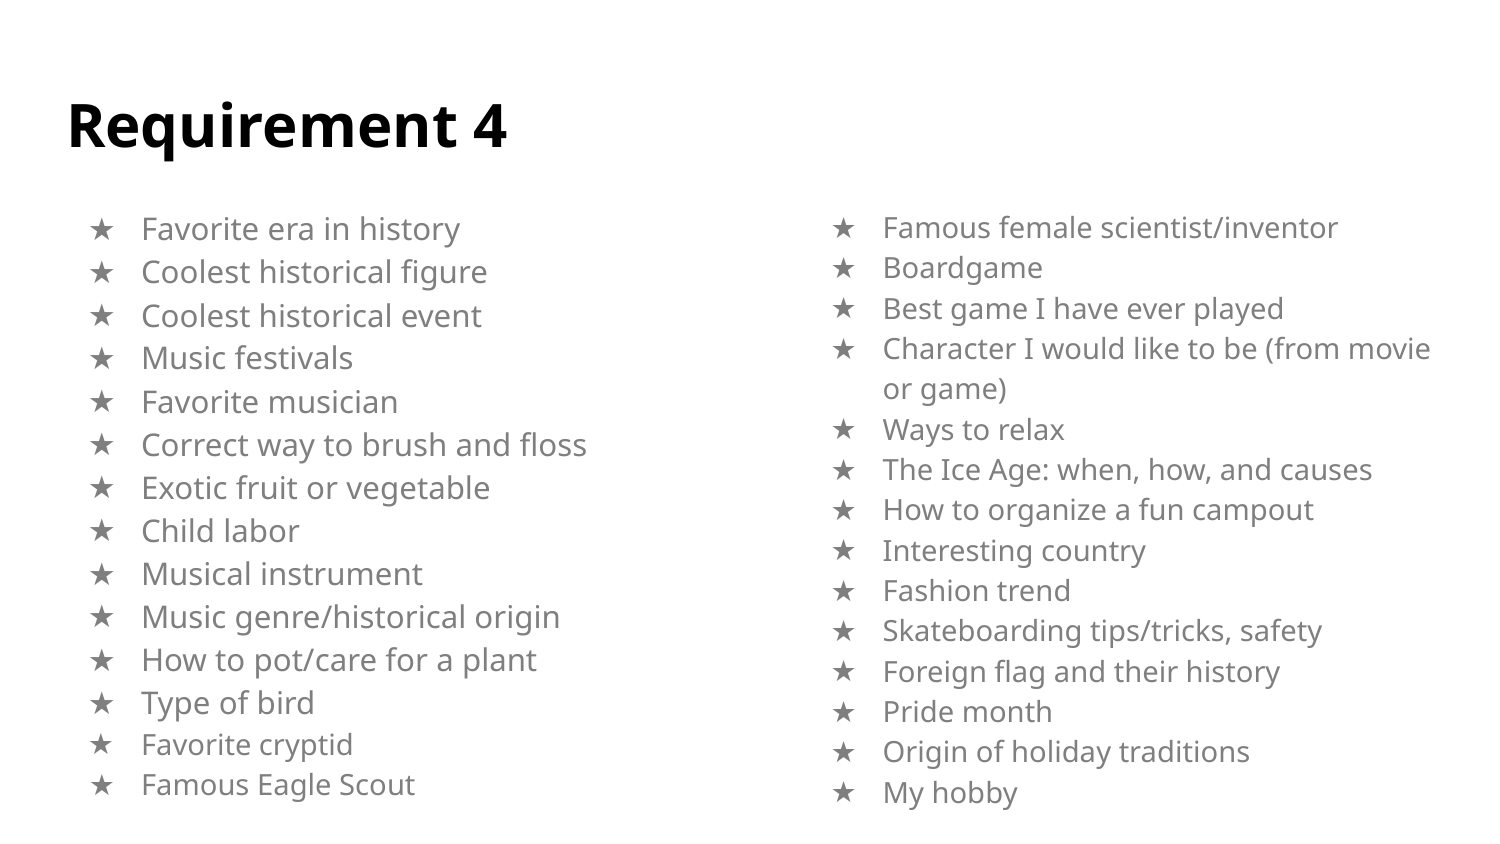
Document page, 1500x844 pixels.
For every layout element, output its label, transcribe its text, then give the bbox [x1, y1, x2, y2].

title Requirement 4 [51, 72, 1449, 176]
list Famous female scientist/inventor Boardgame Best game I have ever played Character I would like to be (from movie or game) Ways to relax The Ice Age: when, how, and causes How to organize a fun campout Interesting country Fashion trend Skateboarding tips/tricks, safety Foreign flag and their history Pride month Origin of holiday traditions My hobby [792, 189, 1449, 830]
list Favorite era in history Coolest historical figure Coolest historical event Music festivals Favorite musician Correct way to brush and floss Exotic fruit or vegetable Child labor Musical instrument Music genre/historical origin How to pot/care for a plant Type of bird Favorite cryptid Famous Eagle Scout [51, 189, 708, 830]
